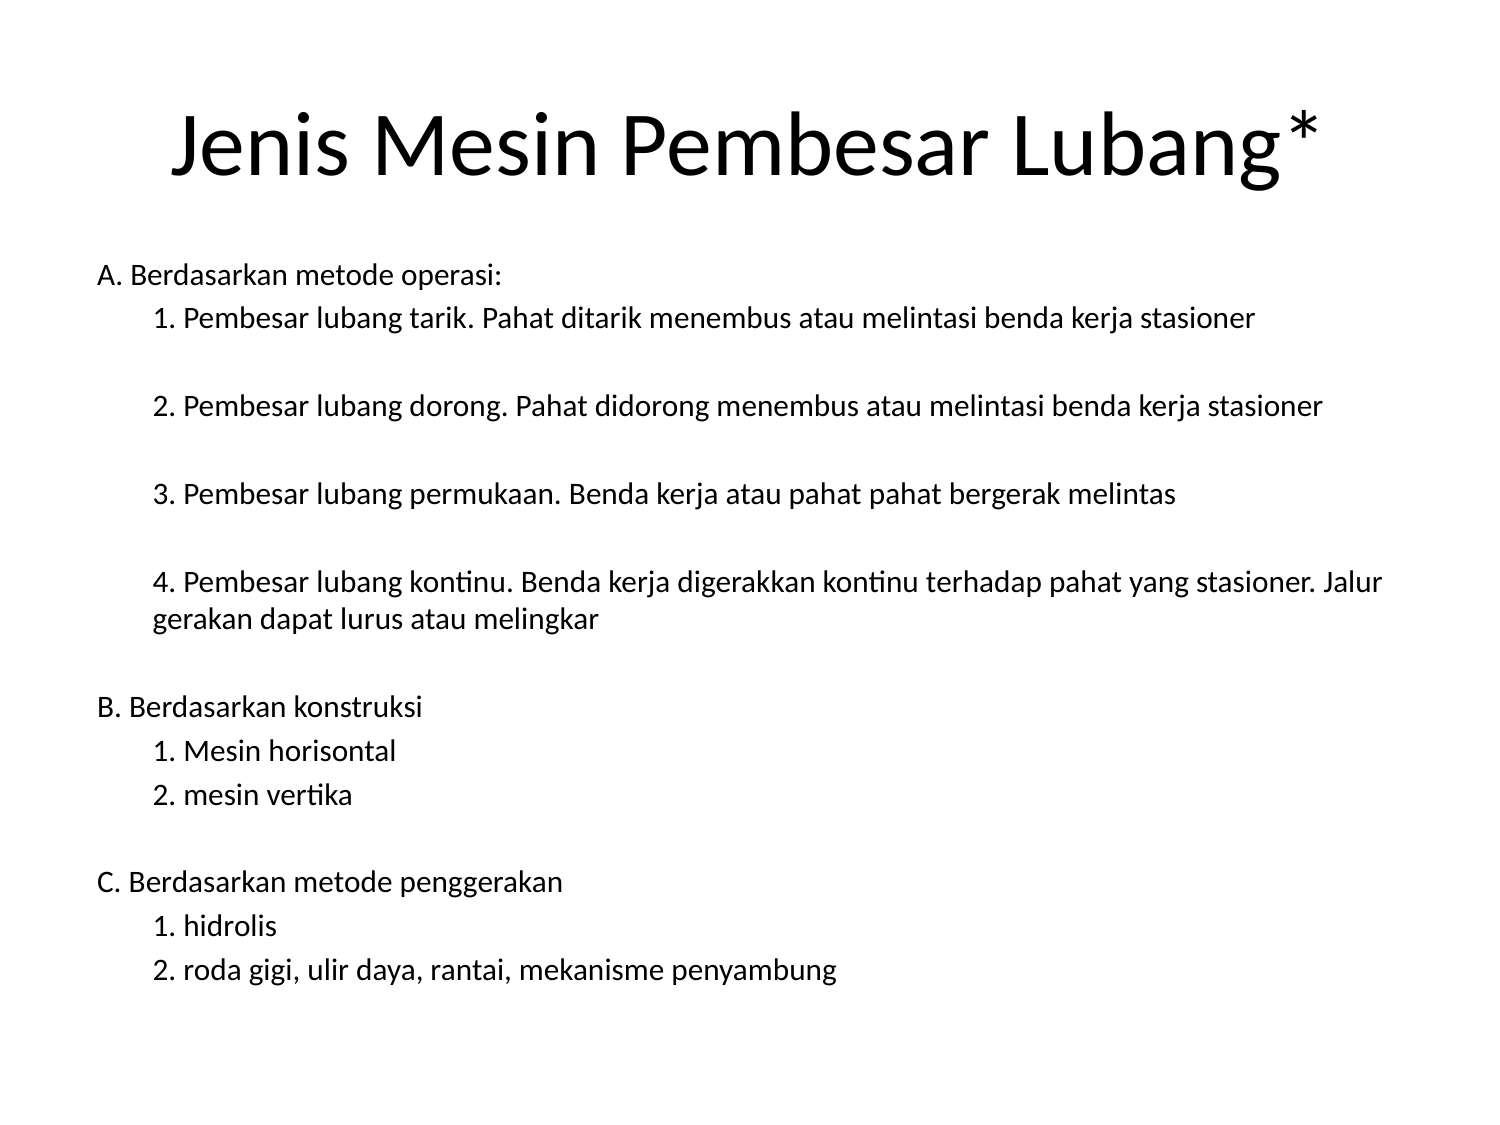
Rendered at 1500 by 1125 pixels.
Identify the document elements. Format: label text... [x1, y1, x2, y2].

list A. Berdasarkan metode operasi: 1. Pembesar lubang tarik. Pahat ditarik menembus atau melintasi benda kerja stasioner 2. Pembesar lubang dorong. Pahat didorong menembus atau melintasi benda kerja stasioner 3. Pembesar lubang permukaan. Benda kerja atau pahat pahat bergerak melintas 4. Pembesar lubang kontinu. Benda kerja digerakkan kontinu terhadap pahat yang stasioner. Jalur gerakan dapat lurus atau melingkar B. Berdasarkan konstruksi 1. Mesin horisontal 2. mesin vertika C. Berdasarkan metode penggerakan 1. hidrolis 2. roda gigi, ulir daya, rantai, mekanisme penyambung [82, 246, 1442, 1008]
title Jenis Mesin Pembesar Lubang* [75, 45, 1425, 233]
